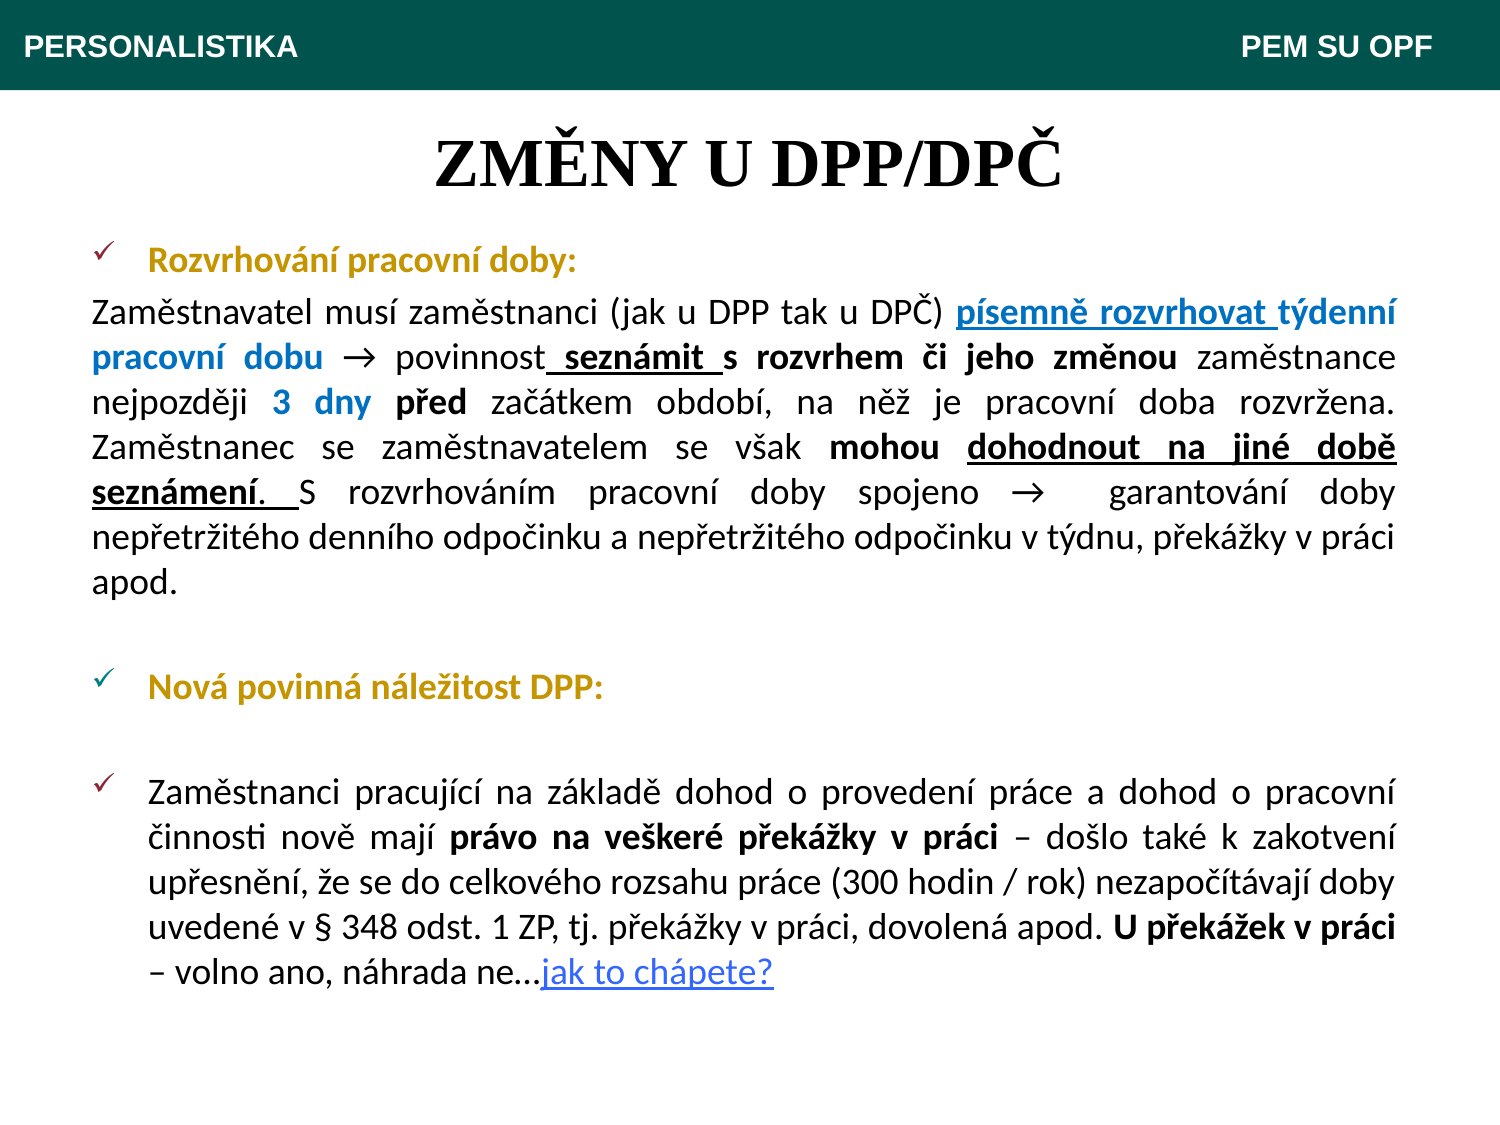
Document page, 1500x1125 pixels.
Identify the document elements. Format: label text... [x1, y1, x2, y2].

title ZMĚNY U DPP/DPČ [111, 113, 1388, 204]
list Rozvrhování pracovní doby: Zaměstnavatel musí zaměstnanci (jak u DPP tak u DPČ) písemně rozvrhovat týdenní pracovní dobu → povinnost seznámit s rozvrhem či jeho změnou zaměstnance nejpozději 3 dny před začátkem období, na něž je pracovní doba rozvržena. Zaměstnanec se zaměstnavatelem se však mohou dohodnout na jiné době seznámení. S rozvrhováním pracovní doby spojeno → garantování doby nepřetržitého denního odpočinku a nepřetržitého odpočinku v týdnu, překážky v práci apod. Nová povinná náležitost DPP: sjednané práce (+ doba, na kterou se uzavírá) Zaměstnanci pracující na základě dohod o provedení práce a dohod o pracovní činnosti nově mají právo na veškeré překážky v práci – došlo také k zakotvení upřesnění, že se do celkového rozsahu práce (300 hodin / rok) nezapočítávají doby uvedené v § 348 odst. 1 ZP, tj. překážky v práci, dovolená apod. U překážek v práci – volno ano, náhrada ne…jak to chápete? [76, 226, 1412, 1071]
text_box PERSONALISTIKA PEM SU OPF [0, 0, 1500, 92]
